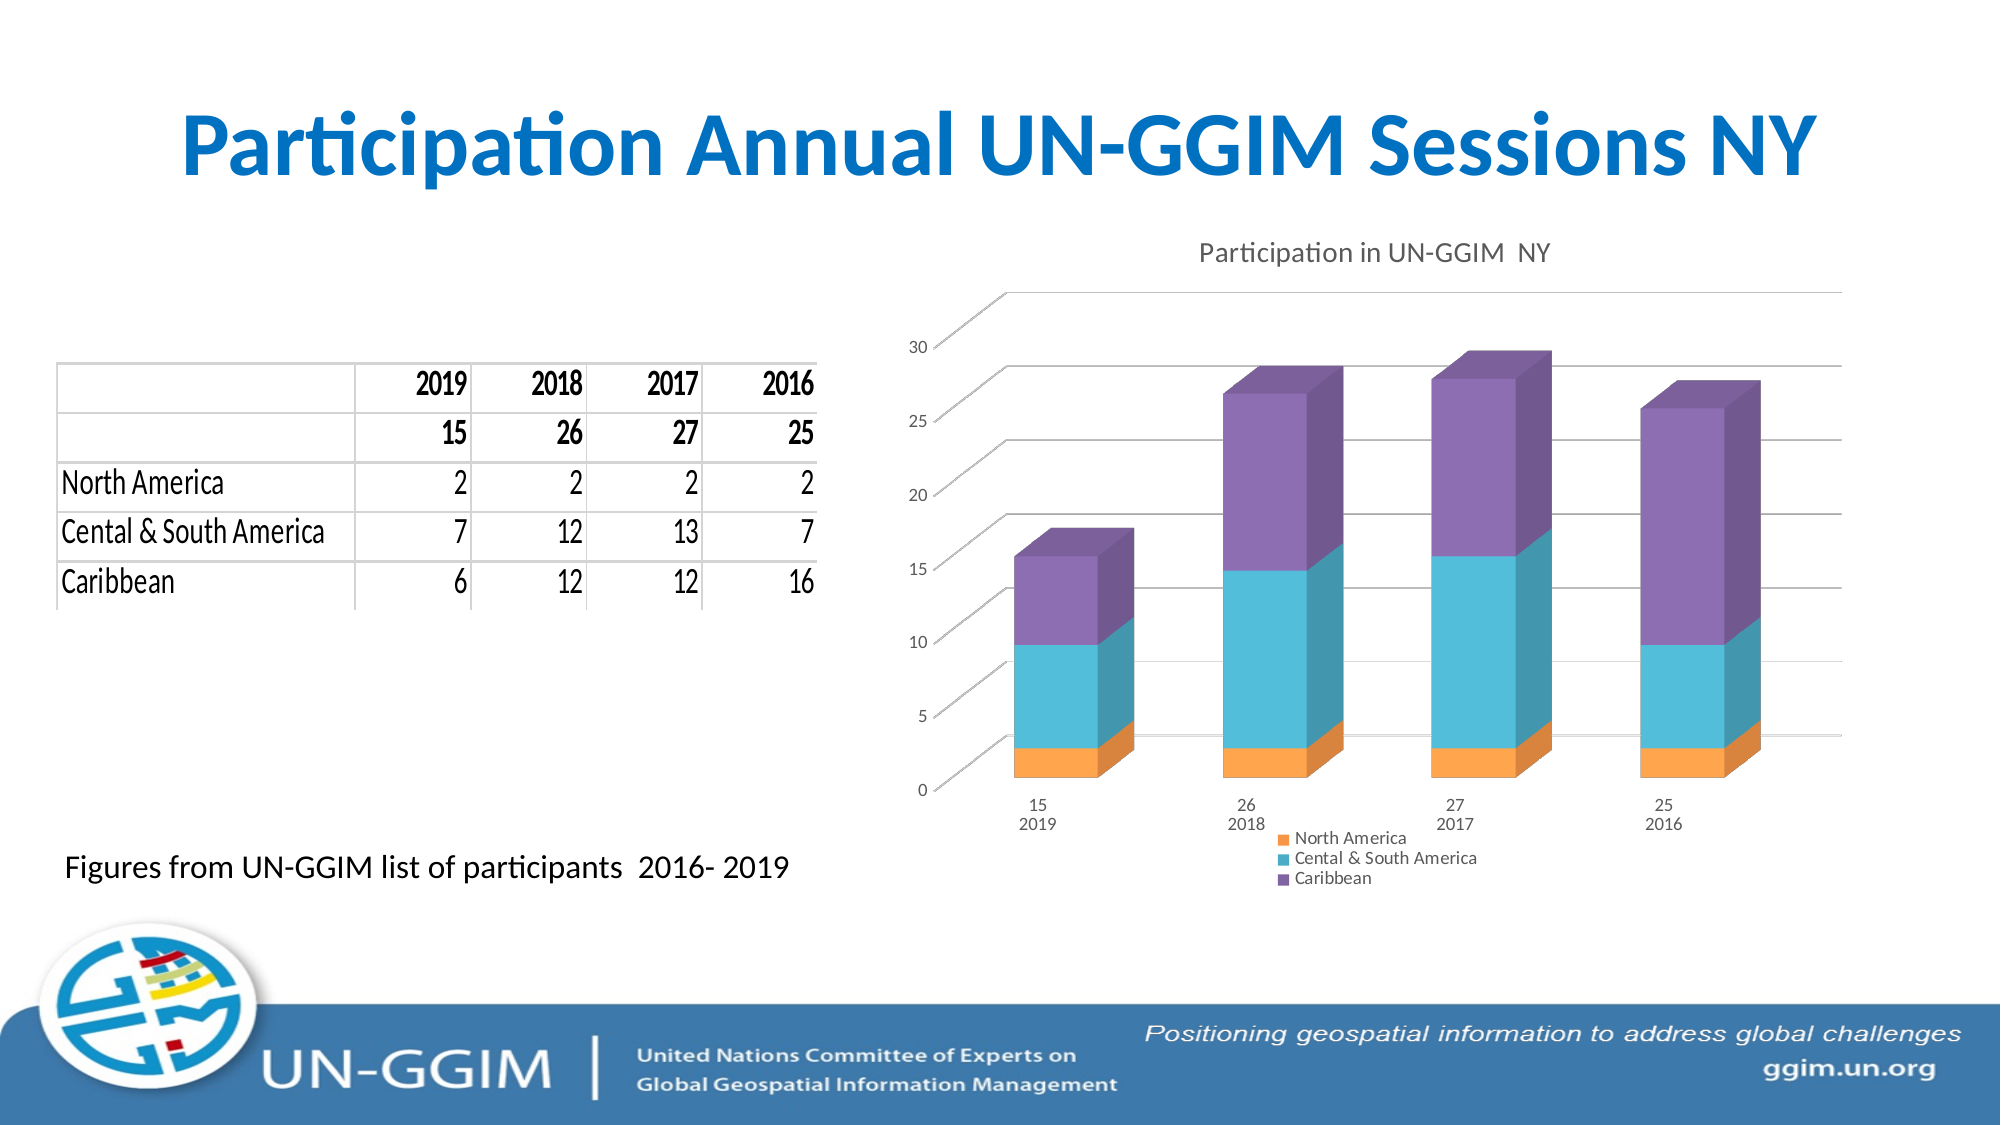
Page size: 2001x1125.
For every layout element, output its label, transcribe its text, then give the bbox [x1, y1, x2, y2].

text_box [55, 362, 819, 613]
text_box Figures from UN-GGIM list of participants 2016- 2019 [50, 837, 870, 893]
chart [874, 210, 1876, 891]
title Participation Annual UN-GGIM Sessions NY [99, 45, 1900, 233]
picture [0, 0, 2001, 1125]
